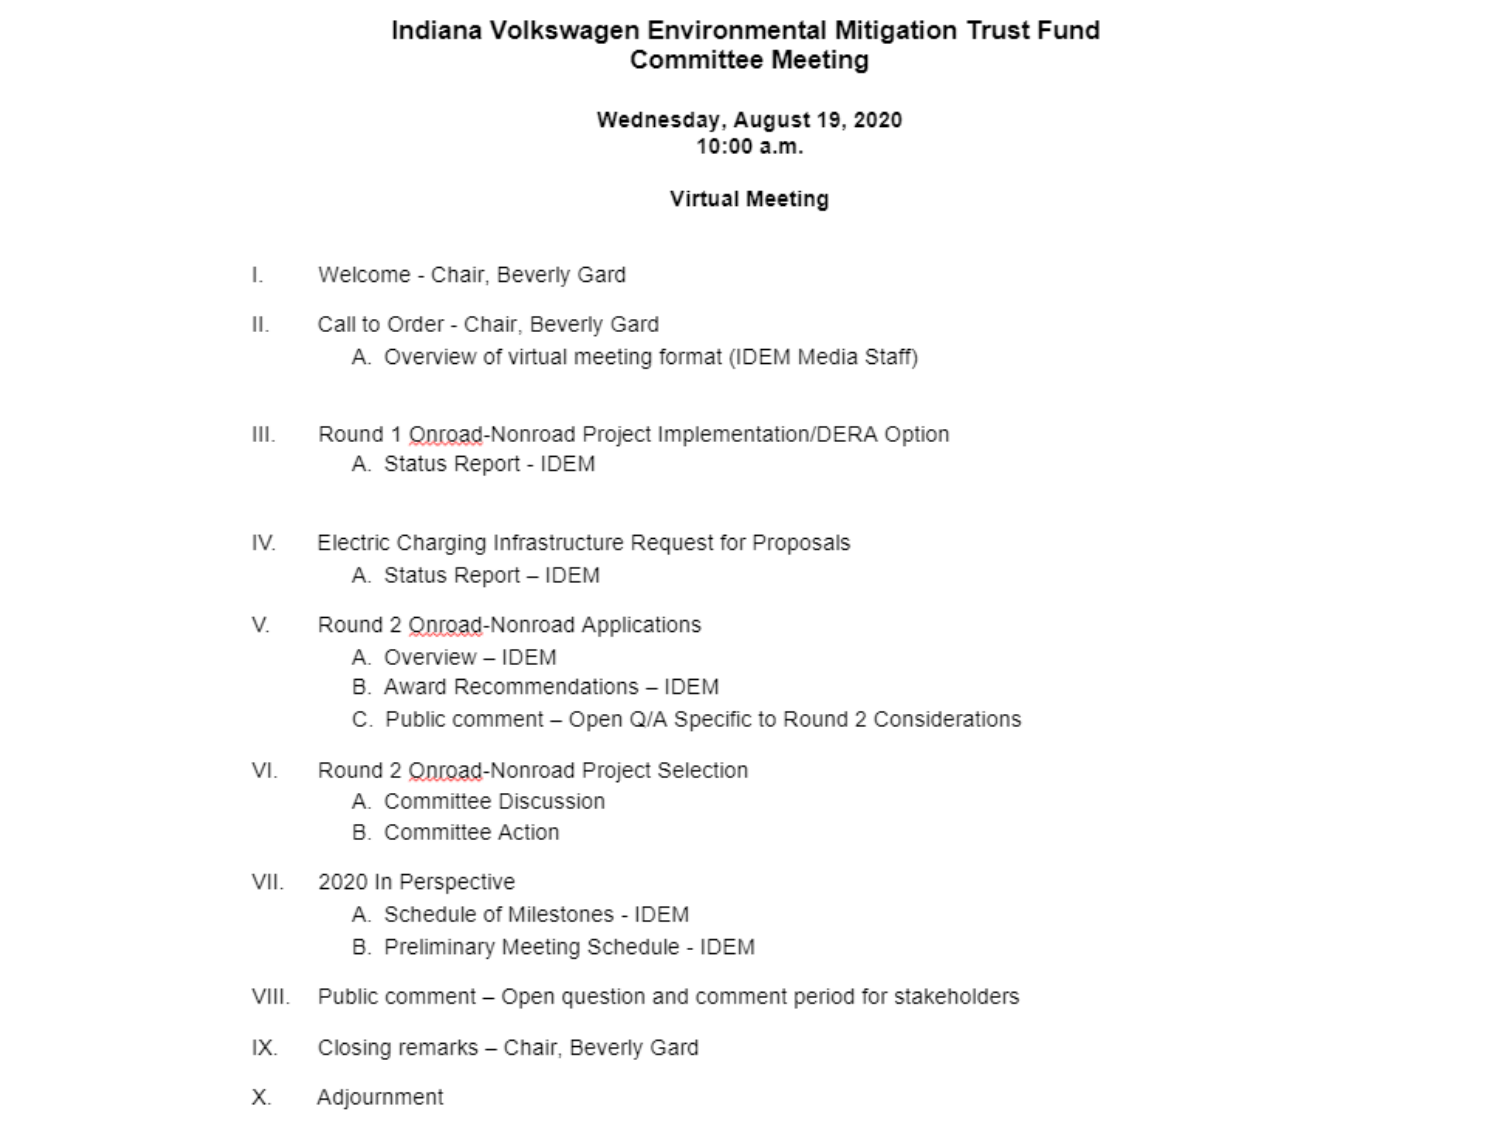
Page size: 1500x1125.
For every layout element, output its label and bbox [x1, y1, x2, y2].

picture [216, 0, 1284, 1125]
